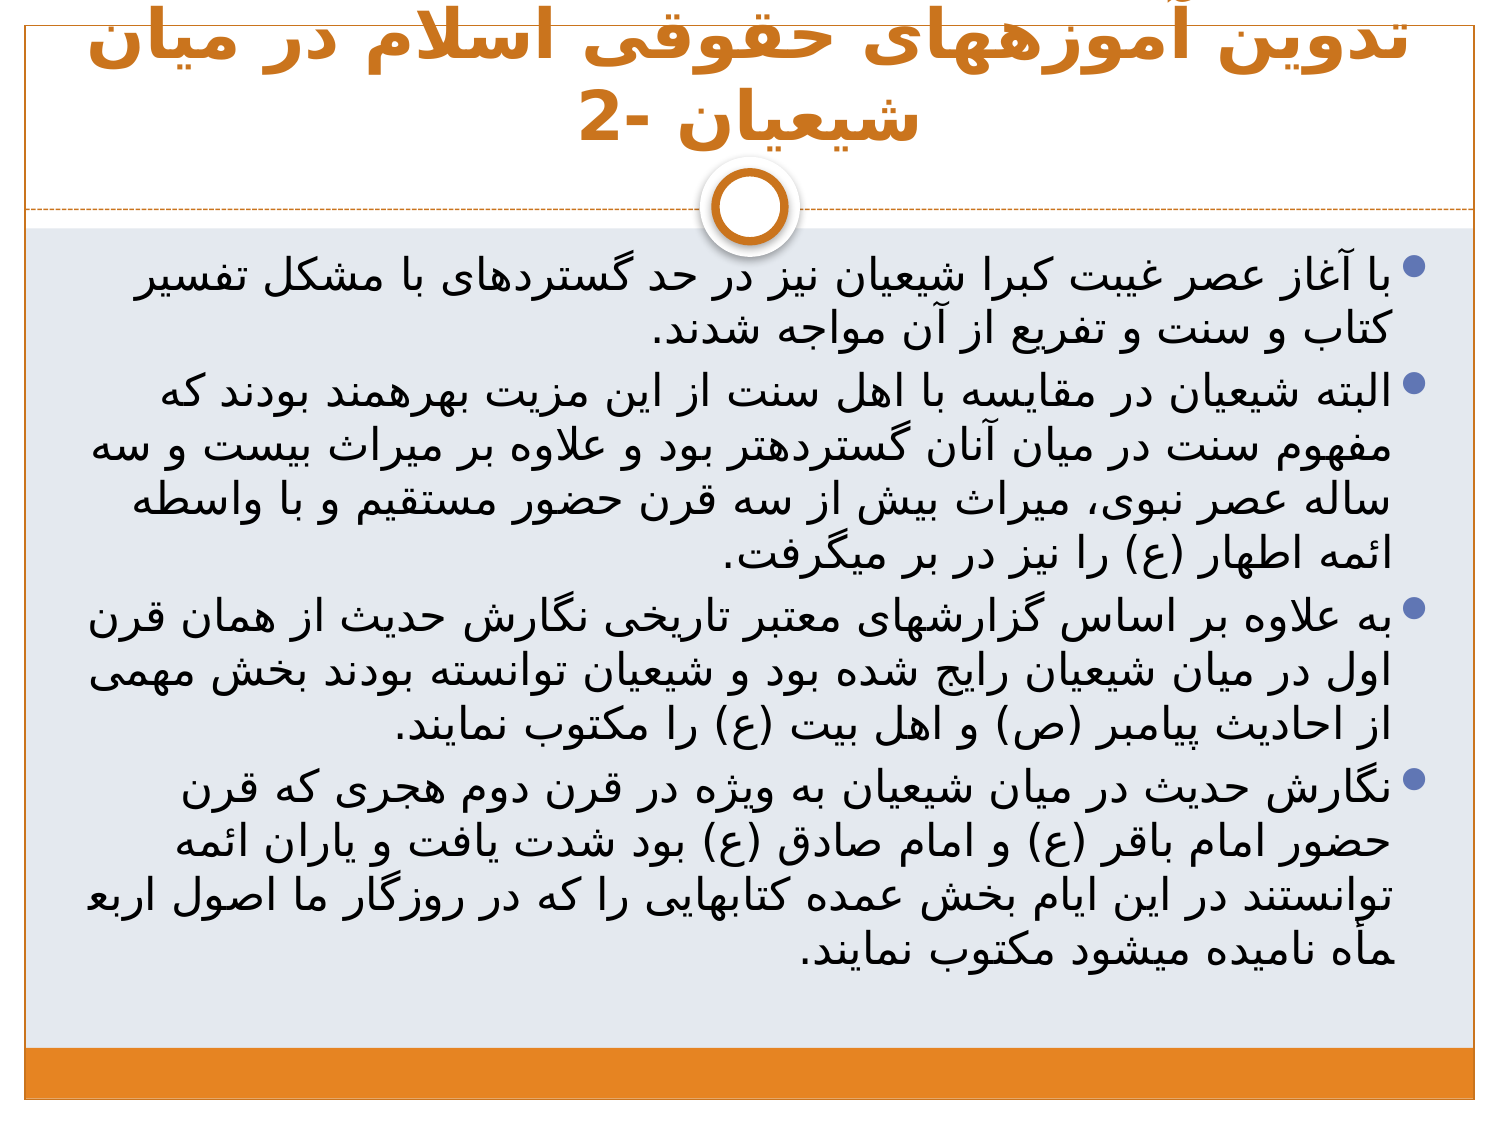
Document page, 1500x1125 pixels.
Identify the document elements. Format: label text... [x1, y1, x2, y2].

title تدوین آموزه­های حقوقی اسلام در میان شیعیان -2 [49, 37, 1450, 162]
list با آغاز عصر غیبت کبرا شیعیان نیز در حد گسترده­ای با مشکل تفسیر کتاب و سنت و تفریع از آن مواجه شدند. البته شیعیان در مقايسه با اهل سنت از این مزیت بهره­مند بودند که مفهوم سنت در میان آنان گسترده­تر بود و علاوه بر میراث بیست و سه ساله عصر نبوی، میراث بیش از سه قرن حضور مستقیم و با واسطه ائمه اطهار (ع) را نیز در بر می­گرفت. به علاوه بر اساس گزارش­های معتبر تاریخی نگارش حدیث از همان قرن اول در میان شیعیان رایج شده بود و شیعیان توانسته بودند بخش مهمی از احادیث پیامبر (ص) و اهل بیت (ع) را مکتوب نمایند. نگارش حدیث در میان شیعیان به ویژه در قرن دوم هجری که قرن حضور امام باقر (ع) و امام صادق (ع) بود شدت یافت و یاران ائمه توانستند در این ایام بخش عمده کتاب­هایی را که در روزگار ما اصول اربع­مأه نامیده می­شود مکتوب نمایند. [50, 237, 1445, 988]
